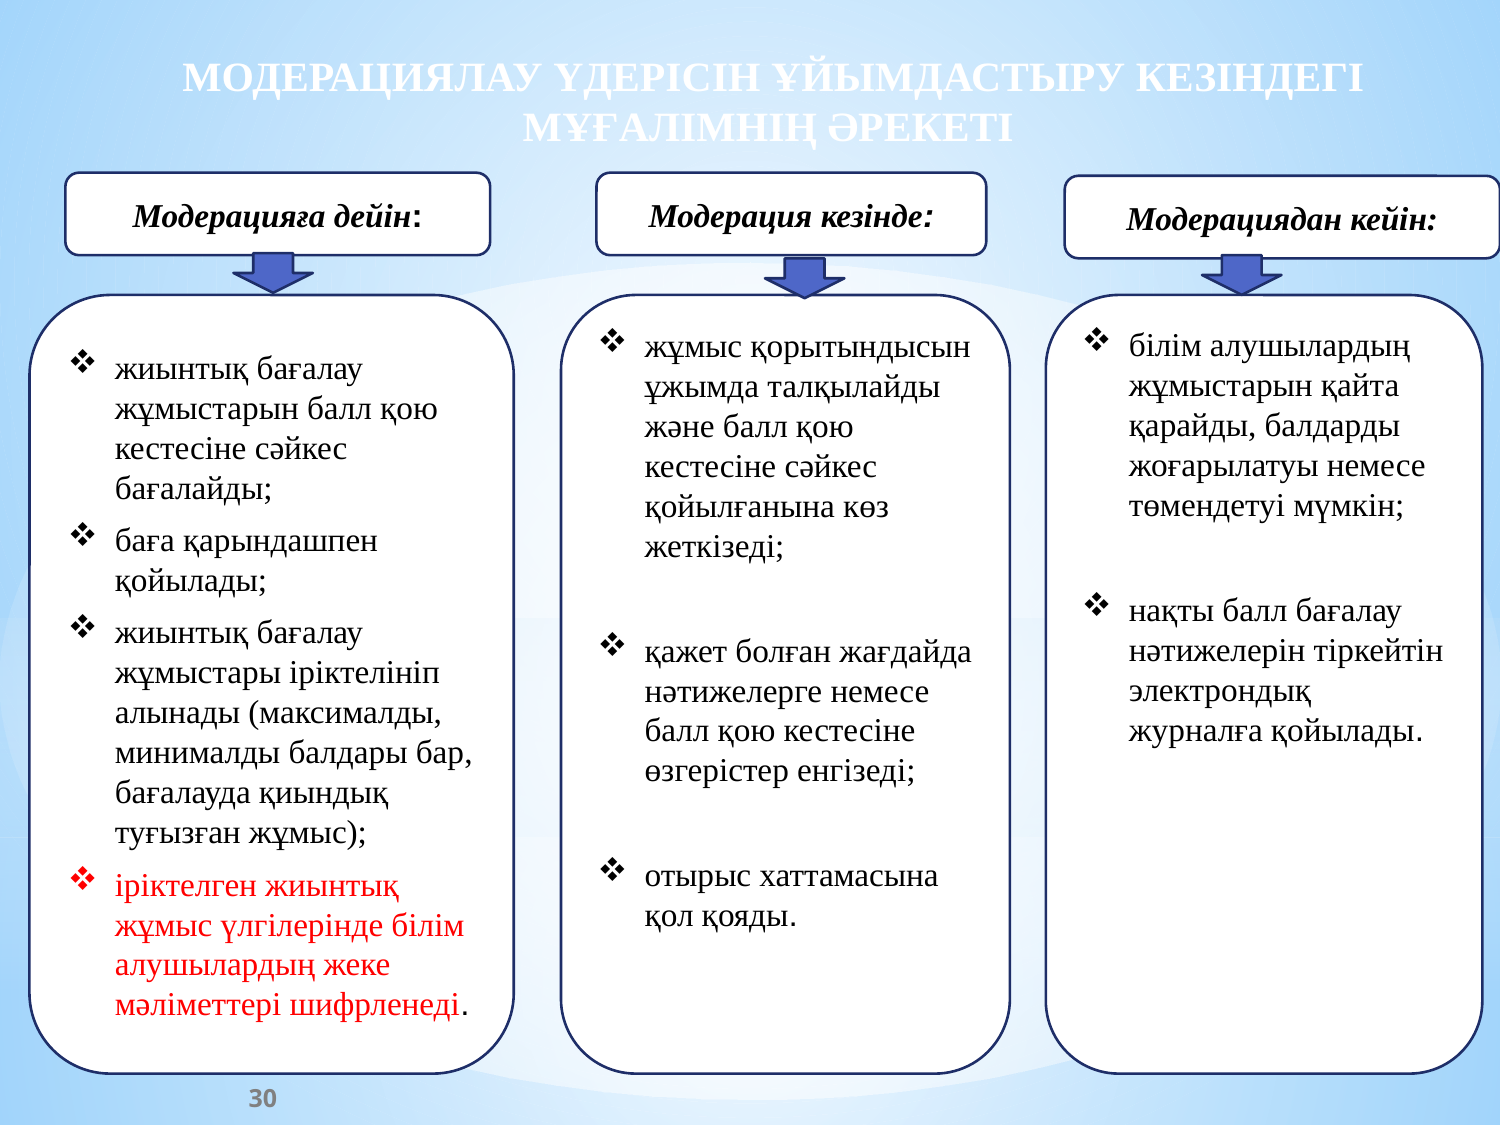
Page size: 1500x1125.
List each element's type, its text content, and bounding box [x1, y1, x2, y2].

text_box білім алушылардың жұмыстарын қайта қарайды, балдарды жоғарылатуы немесе төмендетуі мүмкін; нақты балл бағалау нәтижелерін тіркейтін электрондық журналға қойылады. [1044, 293, 1484, 1075]
text_box Модерация кезінде: [595, 171, 988, 257]
text_box [1200, 253, 1283, 297]
text_box жиынтық бағалау жұмыстарын балл қою кестесіне сәйкес бағалайды; баға қарындашпен қойылады; жиынтық бағалау жұмыстары іріктелініп алынады (максималды, минималды балдары бар, бағалауда қиындық туғызған жұмыс); іріктелген жиынтық жұмыс үлгілерінде білім алушылардың жеке мәліметтері шифрленеді. [28, 293, 516, 1075]
text_box Модерациядан кейін: [1063, 174, 1500, 260]
text_box МОДЕРАЦИЯЛАУ ҮДЕРІСІН ҰЙЫМДАСТЫРУ КЕЗІНДЕГІ МҰҒАЛІМНІҢ ӘРЕКЕТІ [46, 42, 1500, 158]
text_box [763, 257, 846, 300]
text_box Модерацияға дейін: [64, 171, 492, 257]
text_box [232, 251, 315, 295]
slide_number 30 [100, 1069, 426, 1125]
text_box жұмыс қорытындысын ұжымда талқылайды және балл қою кестесіне сәйкес қойылғанына көз жеткізеді; қажет болған жағдайда нәтижелерге немесе балл қою кестесіне өзгерістер енгізеді; отырыс хаттамасына қол қояды. [559, 293, 1012, 1075]
